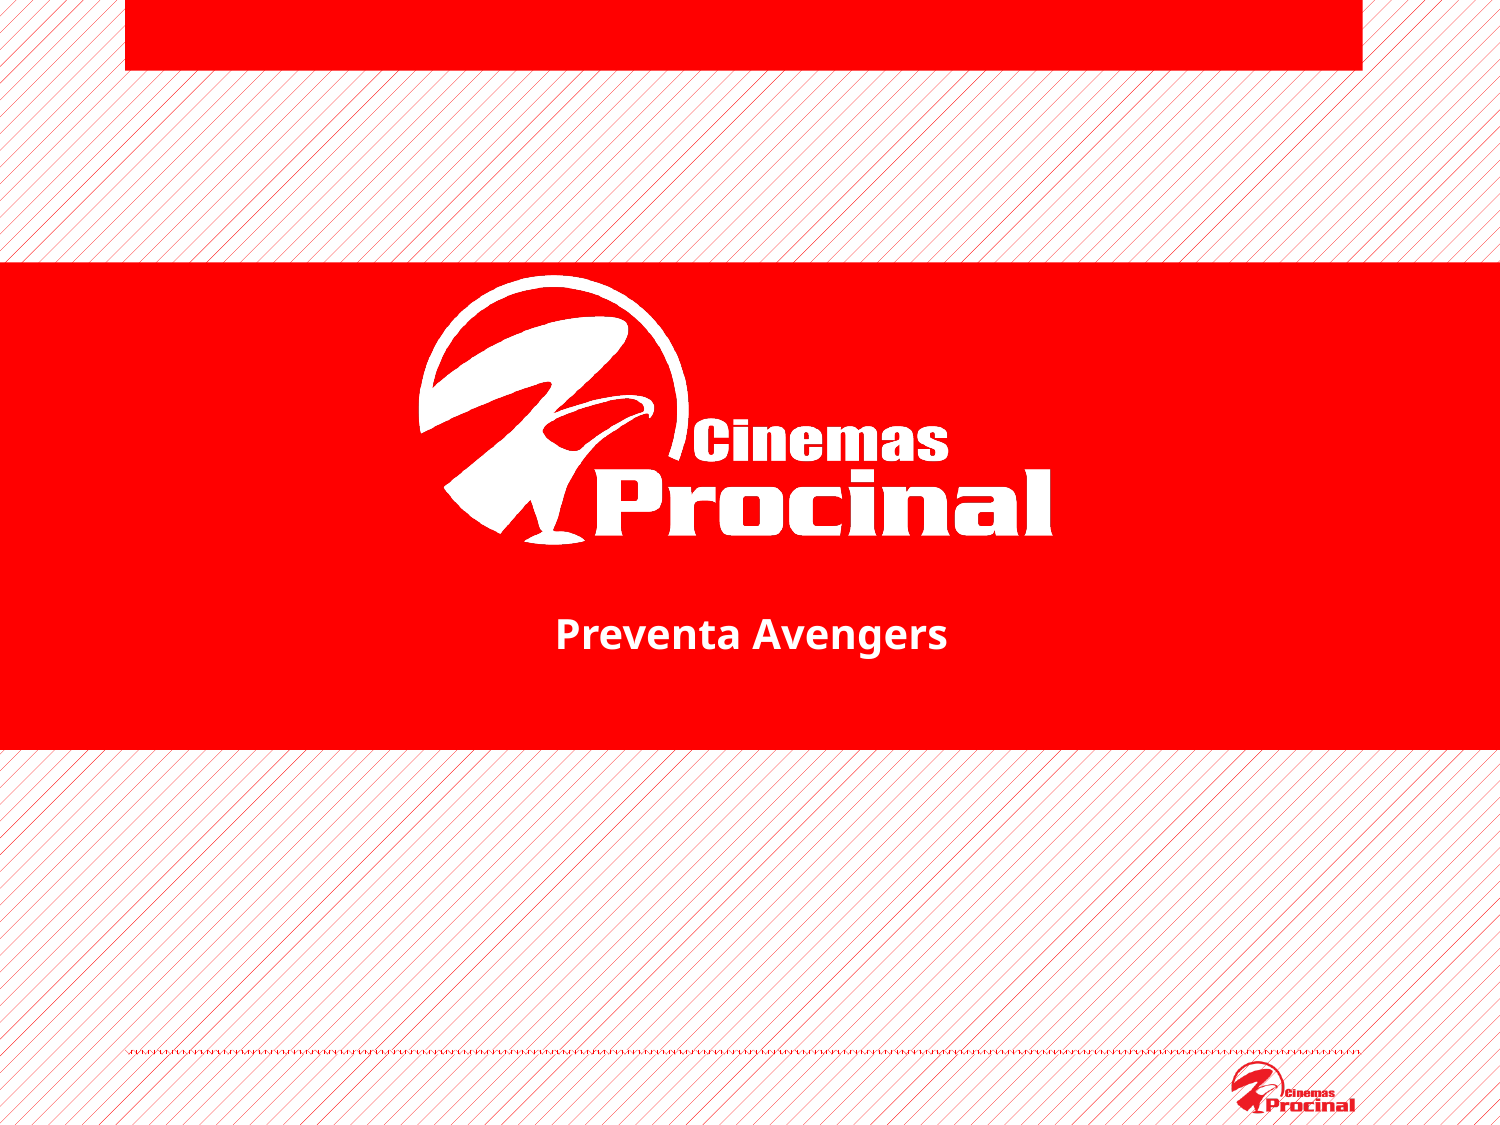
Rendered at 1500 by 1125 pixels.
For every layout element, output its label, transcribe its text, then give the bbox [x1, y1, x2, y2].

text_box Preventa Avengers [126, 600, 1377, 665]
picture [411, 261, 1064, 551]
picture [1227, 1058, 1363, 1118]
text_box [0, 261, 1500, 752]
